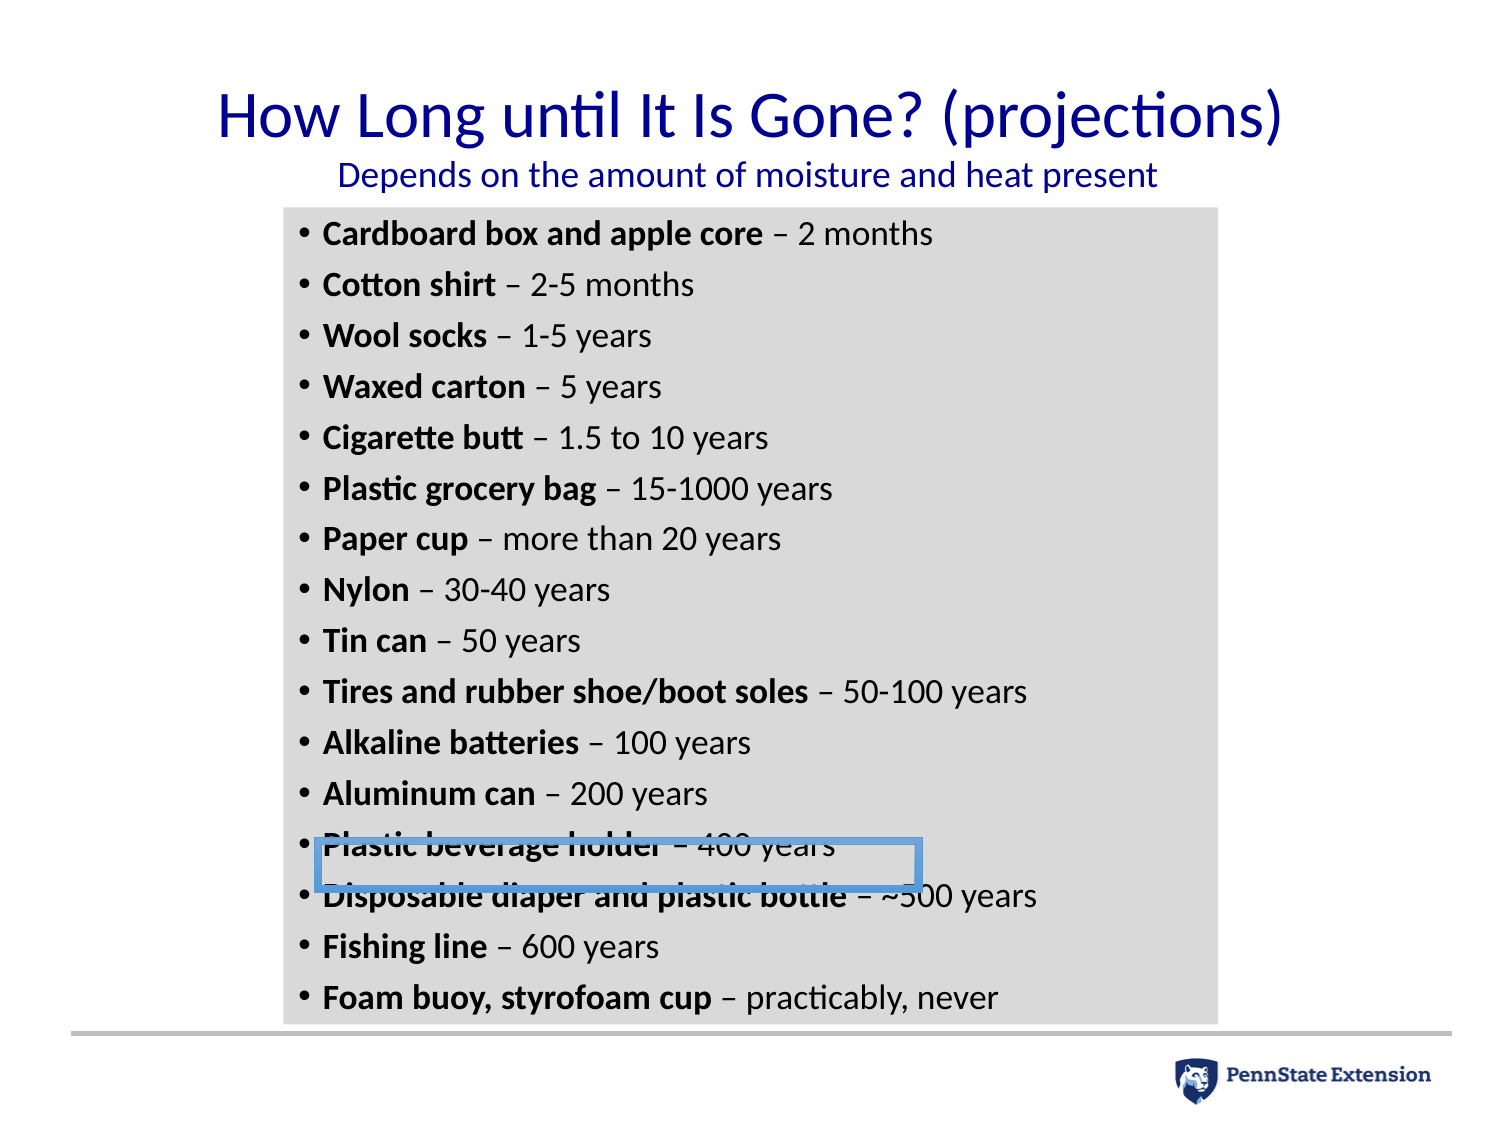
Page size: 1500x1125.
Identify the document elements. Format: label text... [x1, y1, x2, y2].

text_box [314, 836, 922, 893]
picture [1154, 1037, 1452, 1125]
list Cardboard box and apple core – 2 months Cotton shirt – 2-5 months Wool socks – 1-5 years Waxed carton – 5 years Cigarette butt – 1.5 to 10 years Plastic grocery bag – 15-1000 years Paper cup – more than 20 years Nylon – 30-40 years Tin can – 50 years Tires and rubber shoe/boot soles – 50-100 years Alkaline batteries – 100 years Aluminum can – 200 years Plastic beverage holder – 400 years Disposable diaper and plastic bottle – ~500 years Fishing line – 600 years Foam buoy, styrofoam cup – practicably, never [283, 207, 1219, 1025]
text_box Depends on the amount of moisture and heat present [322, 142, 1175, 203]
text_box How Long until It Is Gone? (projections) [202, 63, 1316, 158]
